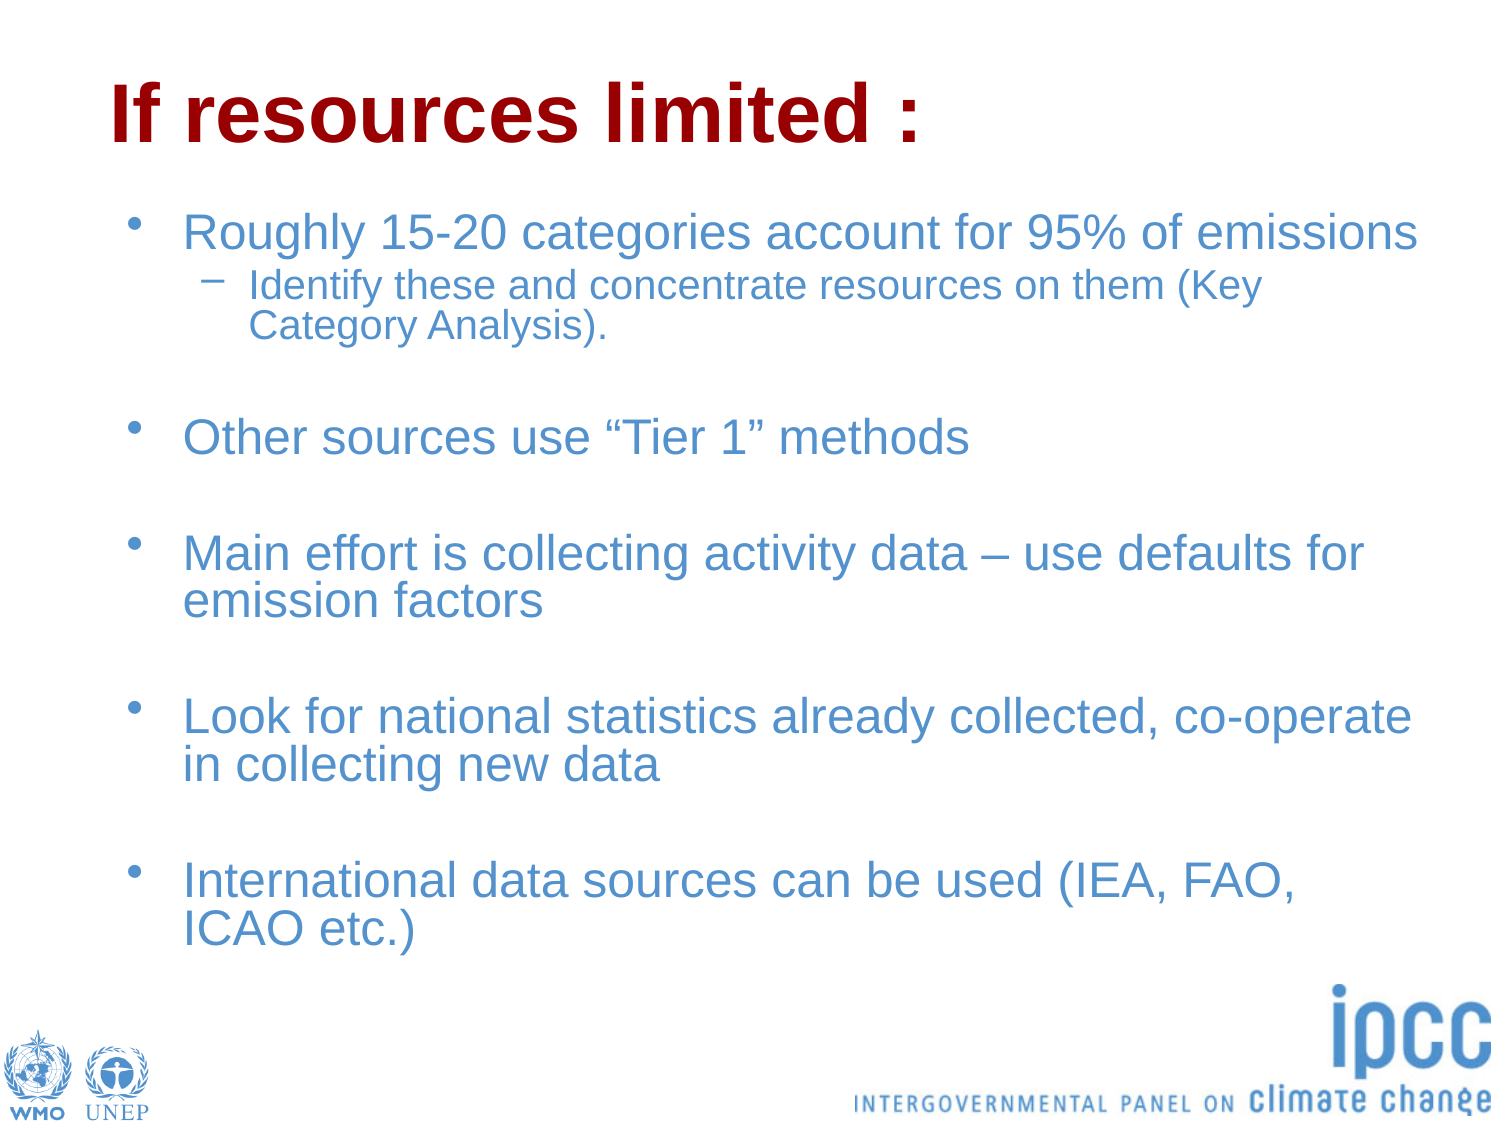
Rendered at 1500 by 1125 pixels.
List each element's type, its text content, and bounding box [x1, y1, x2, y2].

picture [855, 984, 1491, 1116]
list Roughly 15-20 categories account for 95% of emissions Identify these and concentrate resources on them (Key Category Analysis). Other sources use “Tier 1” methods Main effort is collecting activity data – use defaults for emission factors Look for national statistics already collected, co-operate in collecting new data International data sources can be used (IEA, FAO, ICAO etc.) [111, 204, 1444, 1008]
picture [0, 1027, 153, 1125]
title If resources limited : [94, 26, 1394, 193]
